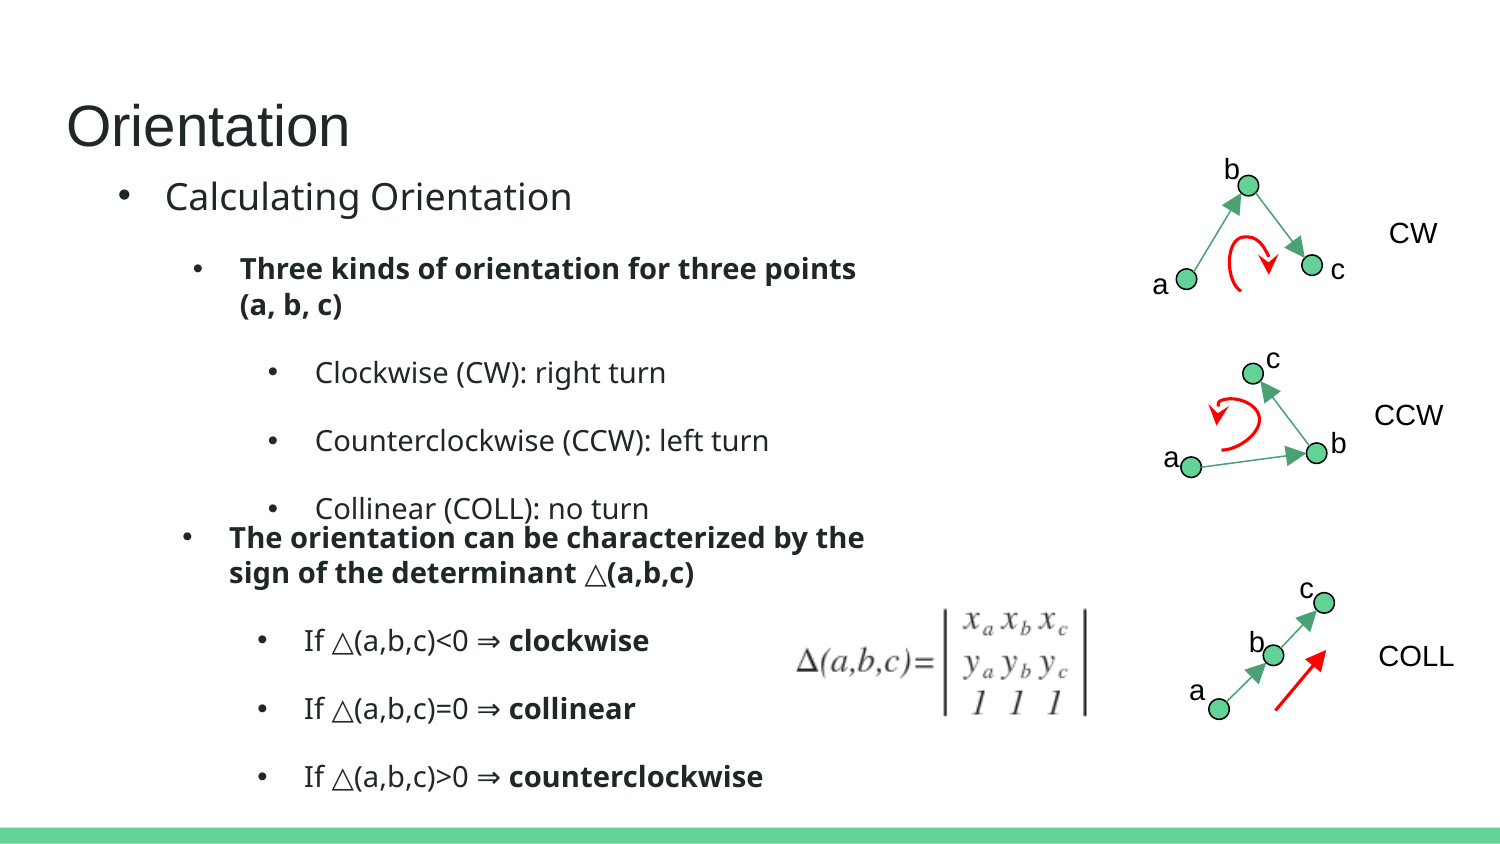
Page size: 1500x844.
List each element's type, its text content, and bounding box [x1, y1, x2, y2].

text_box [1148, 324, 1477, 478]
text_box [1173, 554, 1481, 720]
list Calculating Orientation Three kinds of orientation for three points (a, b, c) Clockwise (CW): right turn Counterclockwise (CCW): left turn Collinear (COLL): no turn [65, 157, 890, 503]
list The orientation can be characterized by the sign of the determinant △(a,b,c) If △(a,b,c)<0 ⇒ clockwise If △(a,b,c)=0 ⇒ collinear If △(a,b,c)>0 ⇒ counterclockwise [54, 503, 946, 800]
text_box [1137, 134, 1462, 305]
picture [787, 596, 1104, 729]
title Orientation [51, 72, 421, 167]
